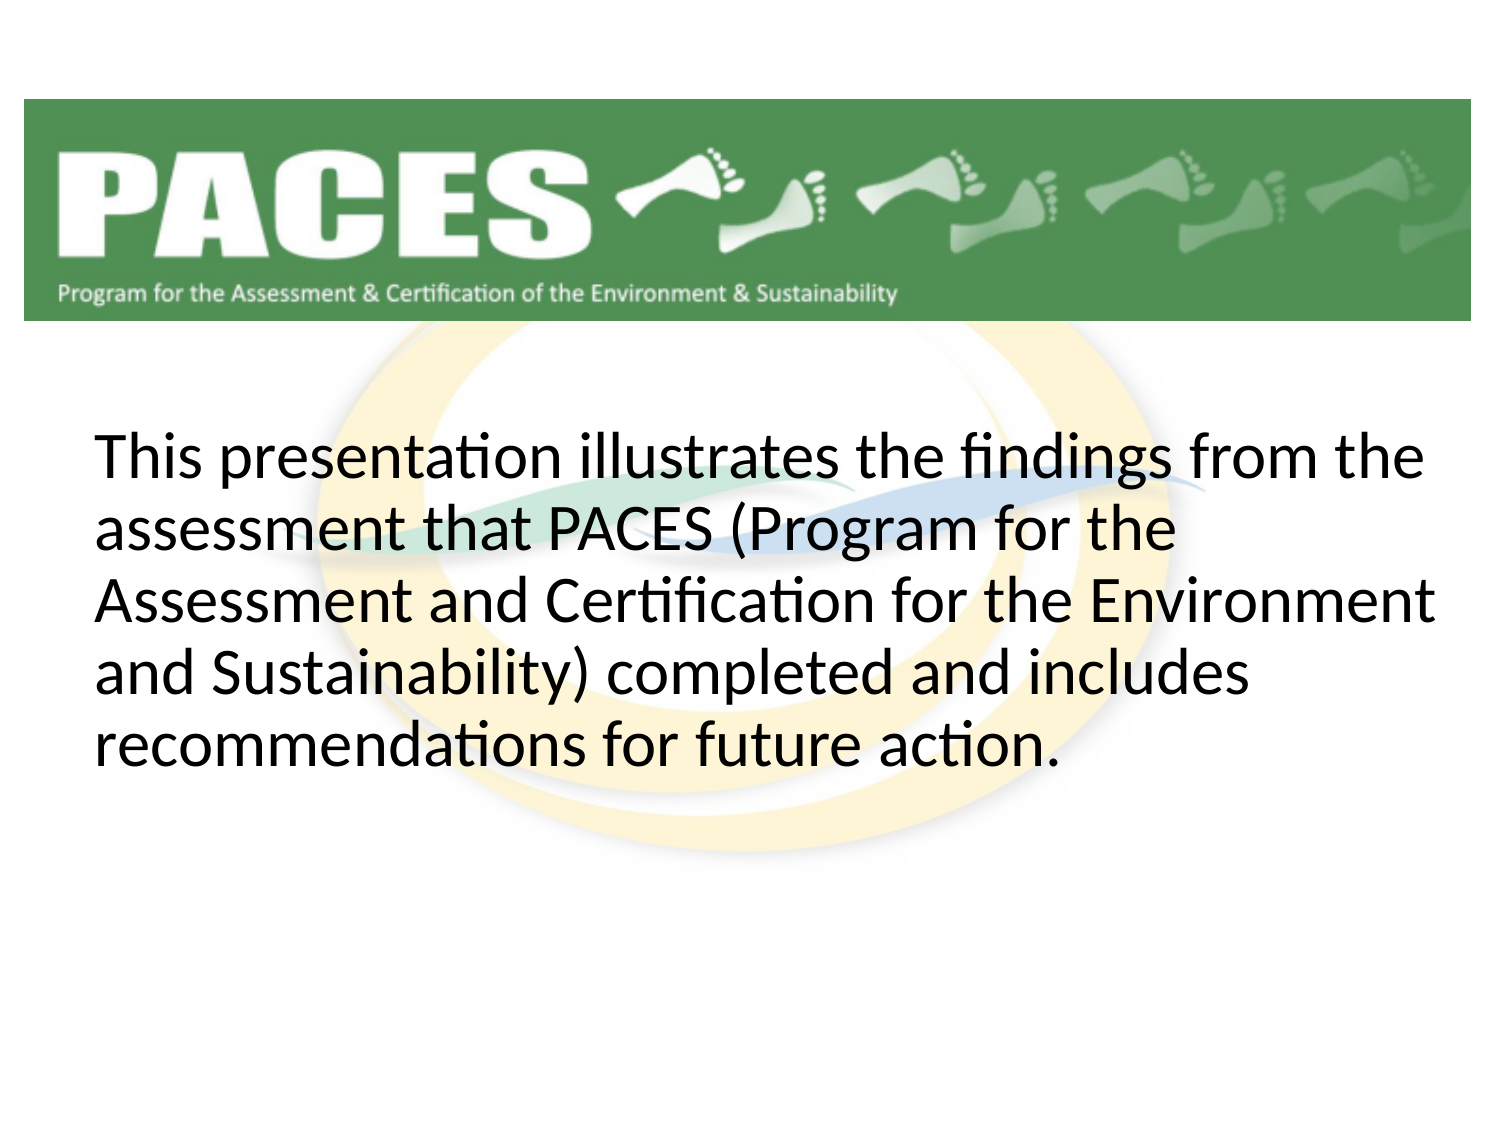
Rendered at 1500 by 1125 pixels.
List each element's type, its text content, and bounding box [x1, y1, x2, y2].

list This presentation illustrates the findings from the assessment that PACES (Program for the Assessment and Certification for the Environment and Sustainability) completed and includes recommendations for future action. [79, 329, 1455, 1058]
picture [24, 99, 1471, 321]
